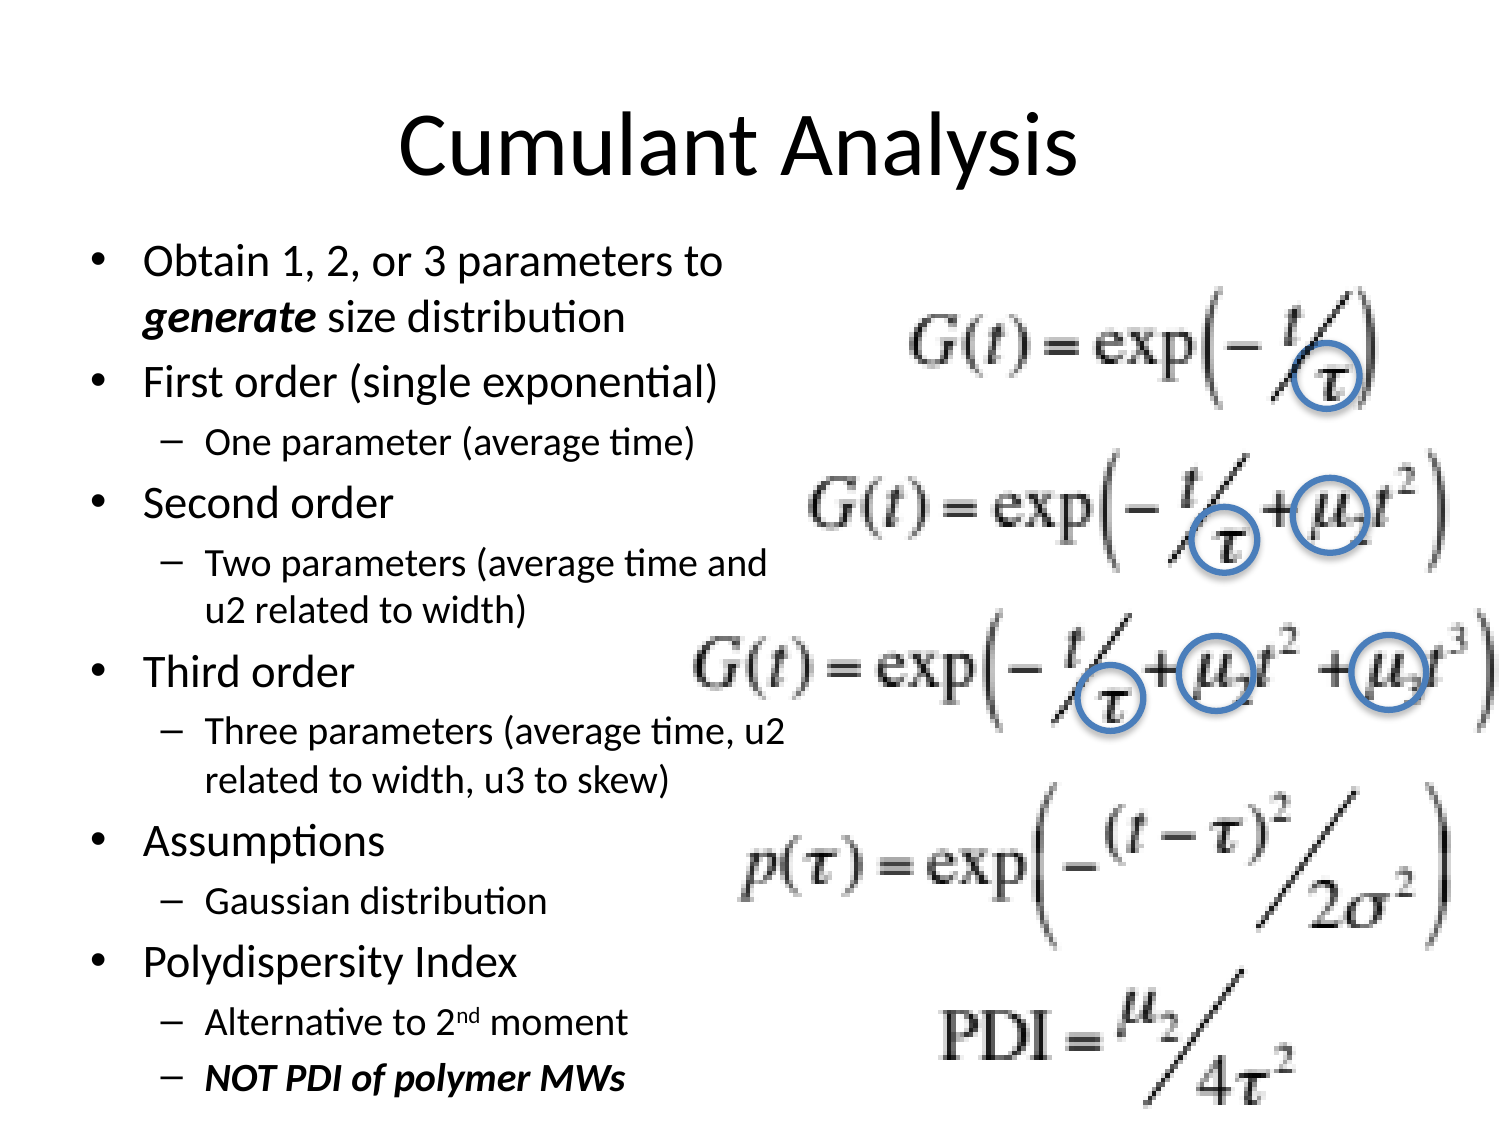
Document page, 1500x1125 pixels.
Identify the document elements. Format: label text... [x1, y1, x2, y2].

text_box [728, 769, 1452, 952]
title Cumulant Analysis [75, 45, 1425, 233]
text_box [901, 272, 1385, 416]
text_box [929, 956, 1306, 1111]
list Obtain 1, 2, or 3 parameters to generate size distribution First order (single exponential) One parameter (average time) Second order Two parameters (average time and u2 related to width) Third order Three parameters (average time, u2 related to width, u3 to skew) Assumptions Gaussian distribution Polydispersity Index Alternative to 2nd moment NOT PDI of polymer MWs [75, 222, 816, 1125]
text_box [684, 595, 1500, 738]
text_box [799, 435, 1455, 578]
